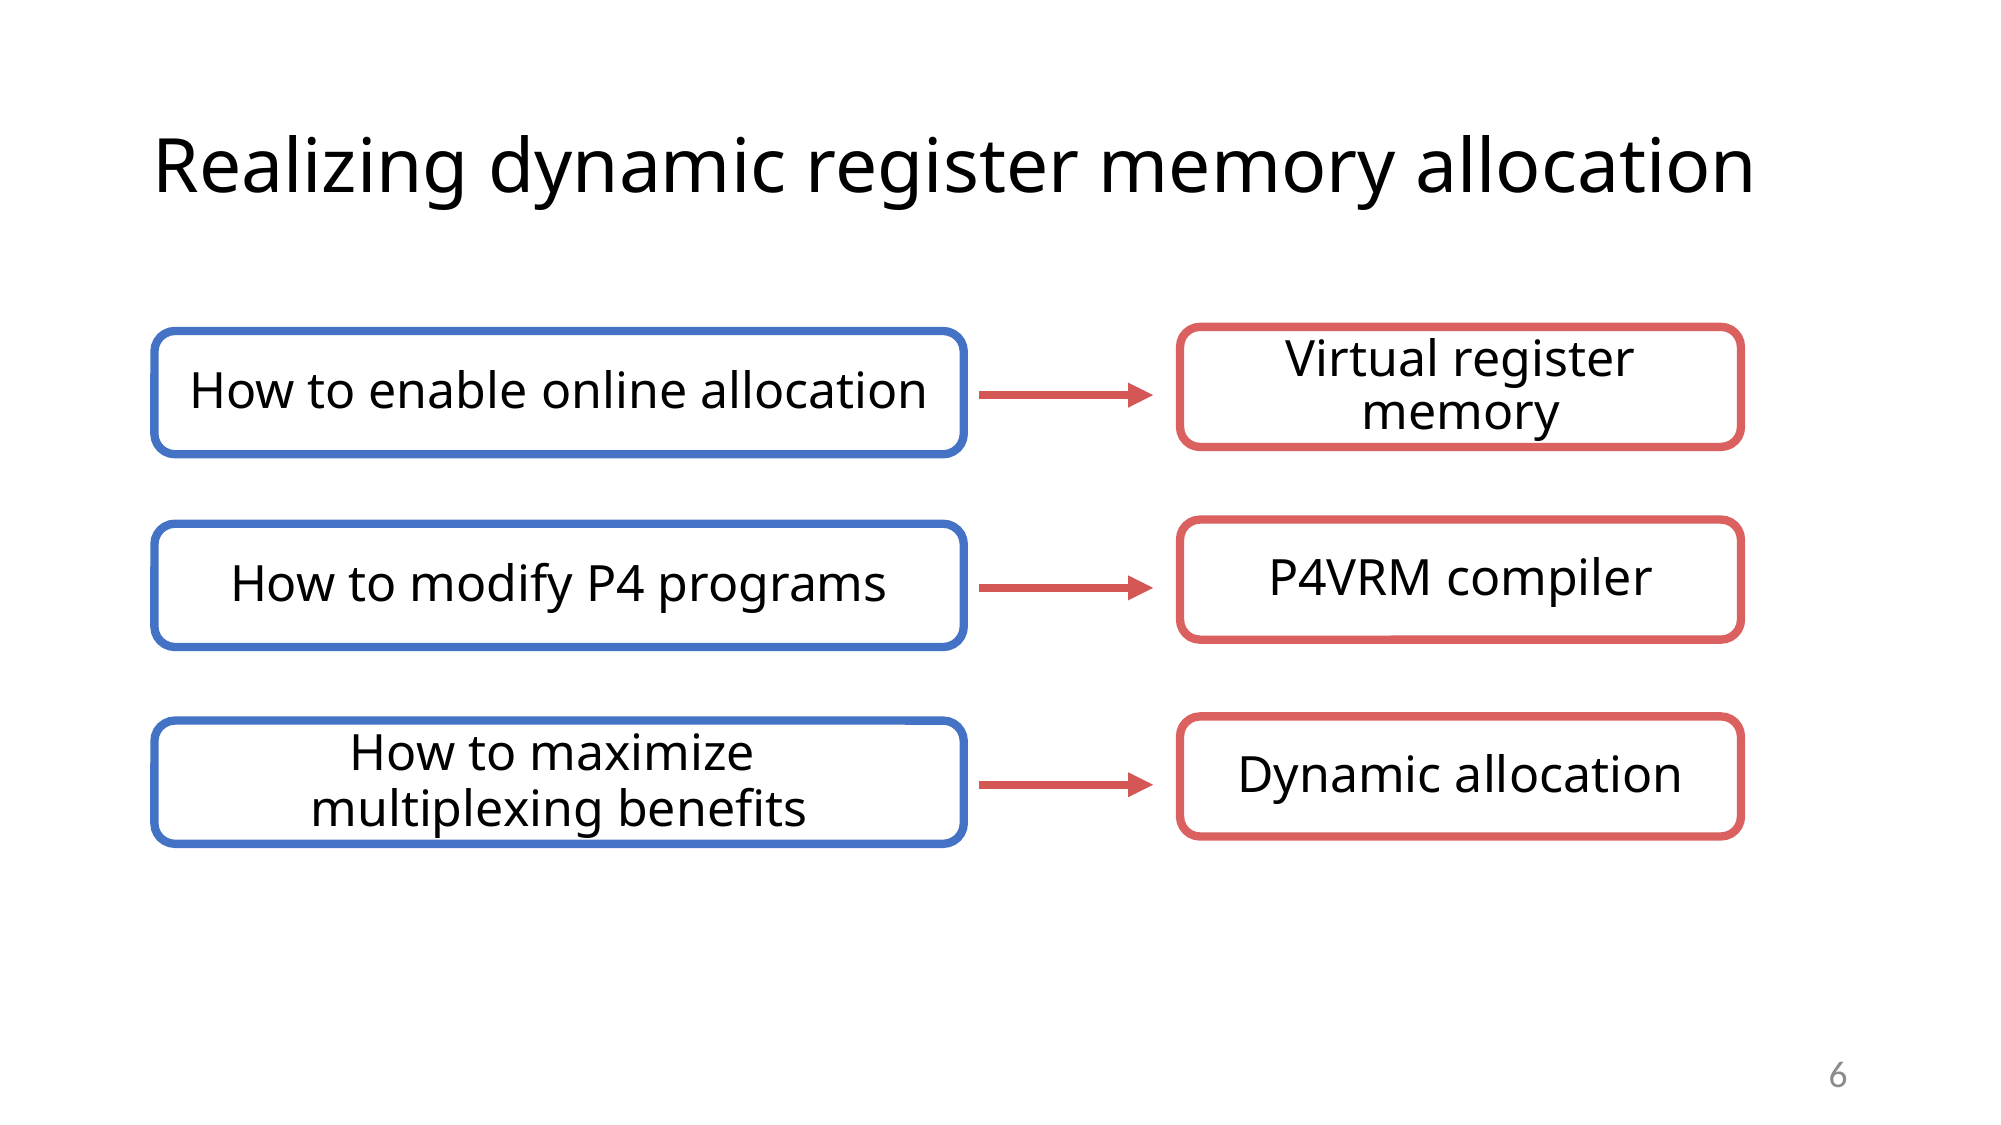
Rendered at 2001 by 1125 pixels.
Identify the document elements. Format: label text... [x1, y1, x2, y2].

text_box P4VRM compiler [1179, 518, 1743, 641]
title Realizing dynamic register memory allocation [137, 59, 1863, 278]
text_box Dynamic allocation [1179, 715, 1743, 838]
text_box How to modify P4 programs [153, 522, 965, 649]
text_box How to enable online allocation [153, 329, 965, 456]
text_box How to maximize multiplexing benefits [153, 719, 965, 845]
text_box Virtual register memory [1179, 325, 1743, 449]
slide_number 6 [1412, 1049, 1863, 1096]
